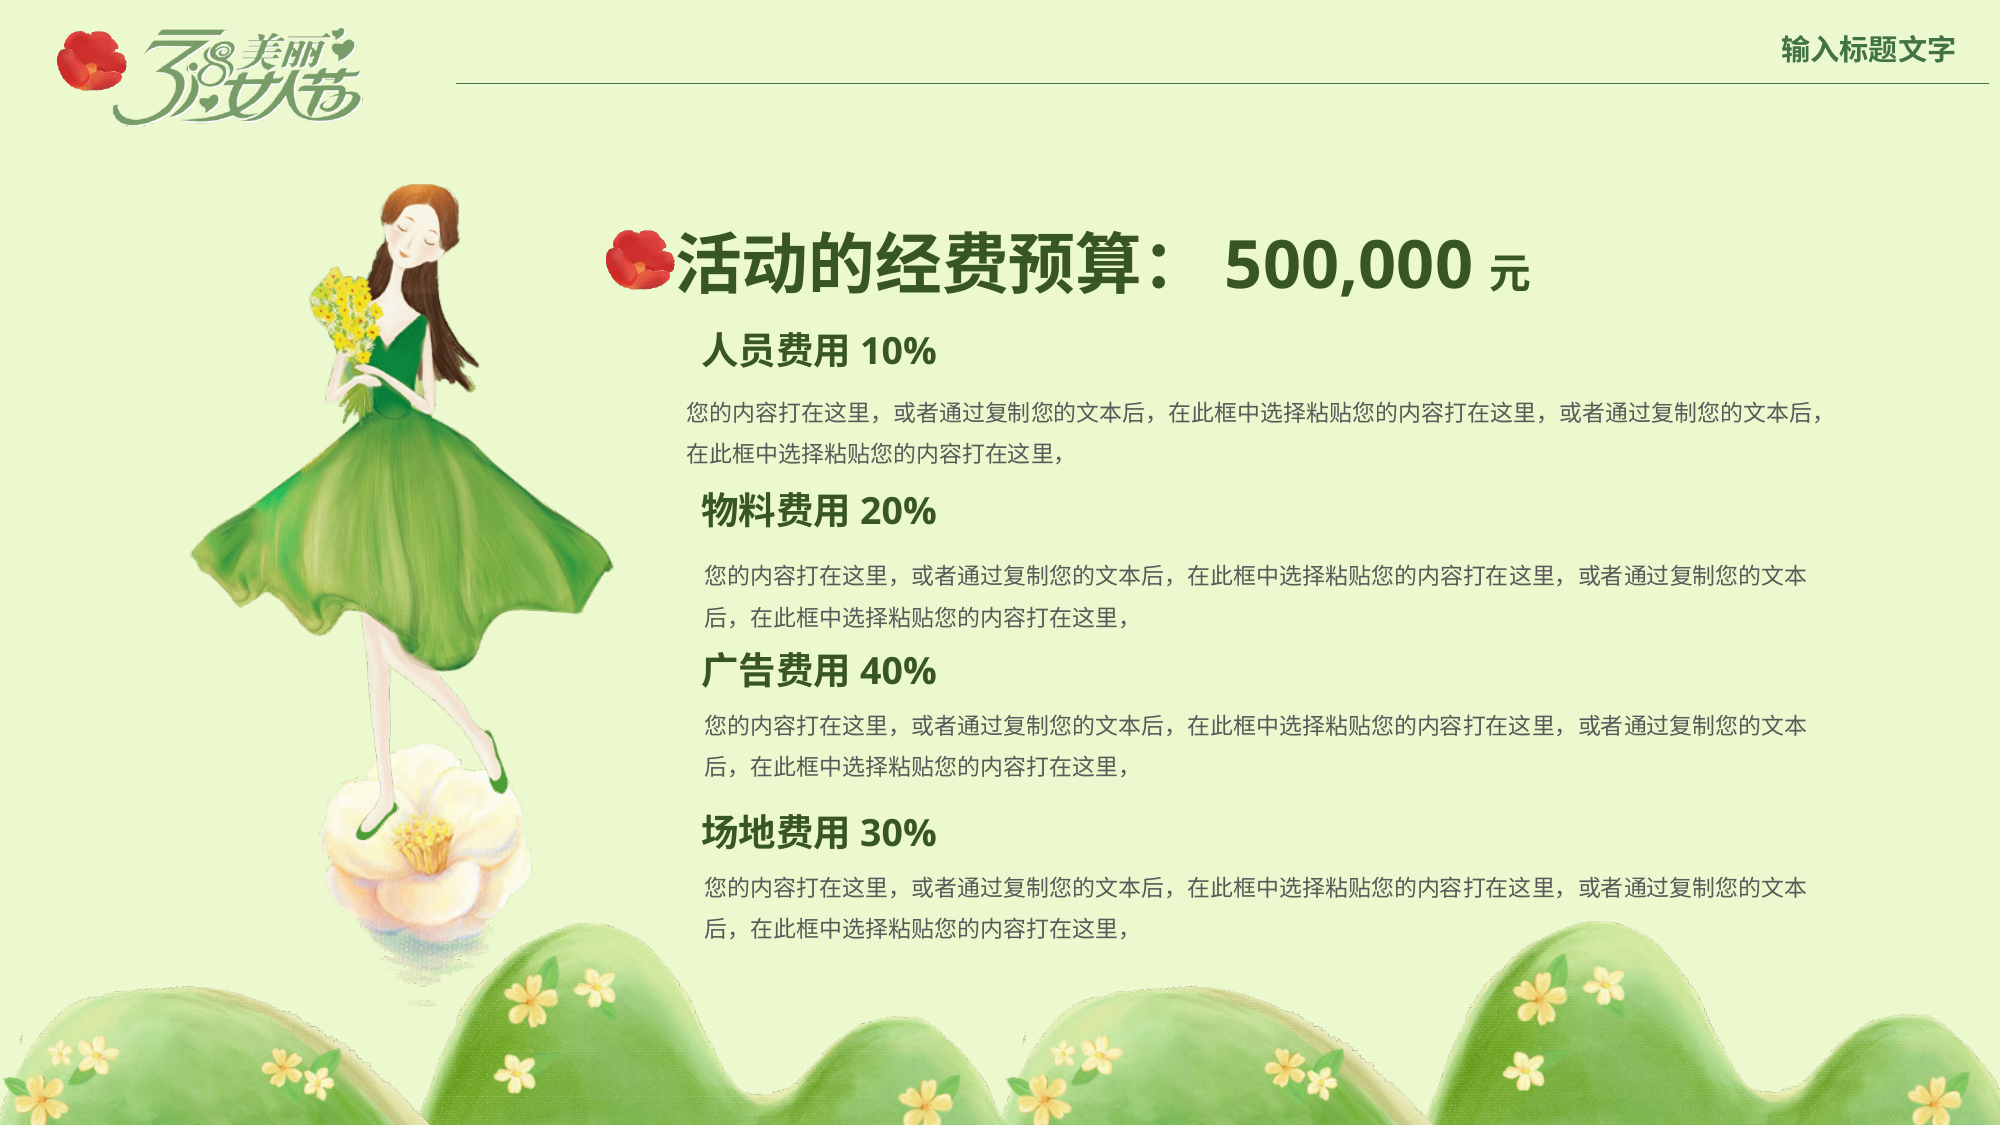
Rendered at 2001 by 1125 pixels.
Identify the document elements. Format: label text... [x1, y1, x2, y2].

text_box 人员费用10% [686, 319, 977, 380]
picture [32, 2, 404, 143]
text_box 广告费用40% [686, 639, 1049, 700]
text_box 您的内容打在这里，或者通过复制您的文本后，在此框中选择粘贴您的内容打在这里，或者通过复制您的文本后，在此框中选择粘贴您的内容打在这里， [1295, 859, 1600, 942]
text_box 场地费用30% [841, 801, 1049, 859]
text_box 您的内容打在这里，或者通过复制您的文本后，在此框中选择粘贴您的内容打在这里，或者通过复制您的文本后，在此框中选择粘贴您的内容打在这里， [841, 859, 1131, 942]
picture [0, 153, 1028, 1125]
text_box 输入标题文字 [1769, 25, 1990, 72]
text_box 您的内容打在这里，或者通过复制您的文本后，在此框中选择粘贴您的内容打在这里，或者通过复制您的文本后，在此框中选择粘贴您的内容打在这里， [704, 697, 1822, 781]
picture [1029, 725, 2000, 1125]
text_box 活动的经费预算：500,000元 [660, 214, 1656, 310]
text_box 您的内容打在这里，或者通过复制您的文本后，在此框中选择粘贴您的内容打在这里，或者通过复制您的文本后，在此框中选择粘贴您的内容打在这里， [704, 548, 1815, 631]
text_box 物料费用20% [686, 479, 1049, 540]
text_box 您的内容打在这里，或者通过复制您的文本后，在此框中选择粘贴您的内容打在这里，或者通过复制您的文本后，在此框中选择粘贴您的内容打在这里， [686, 384, 1833, 467]
